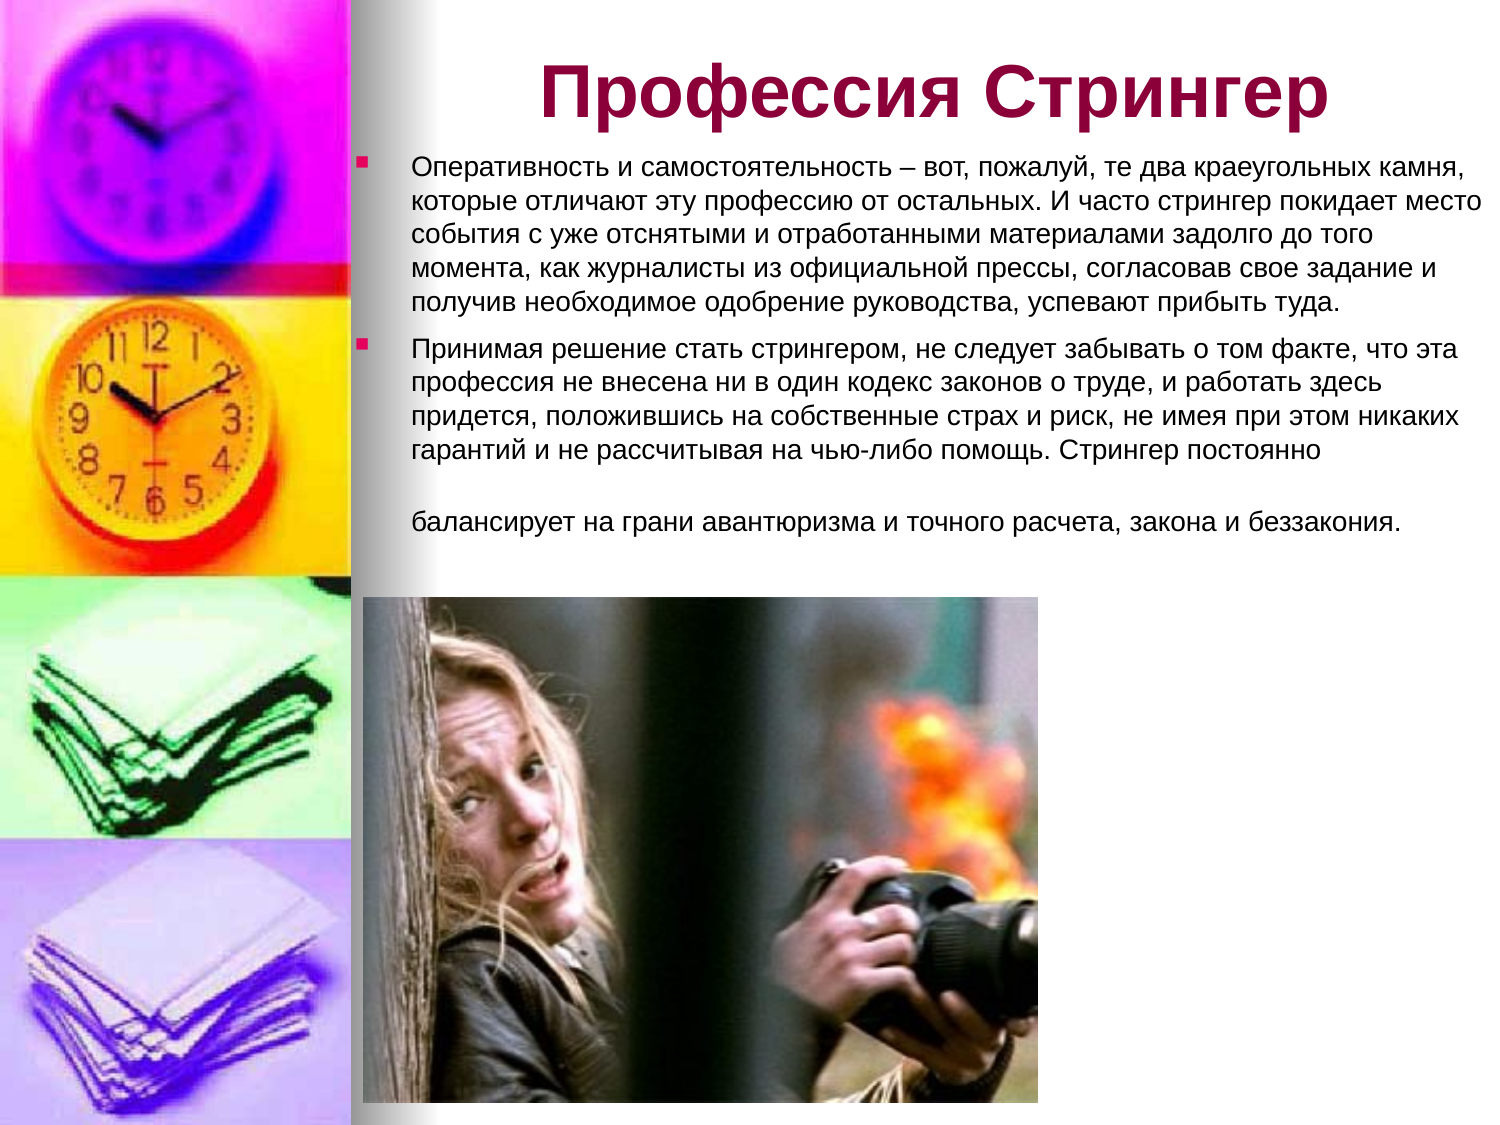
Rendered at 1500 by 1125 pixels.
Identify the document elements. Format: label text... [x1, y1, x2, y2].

list Оперативность и самостоятельность – вот, пожалуй, те два краеугольных камня, которые отличают эту профессию от остальных. И часто стрингер покидает место события с уже отснятыми и отработанными материалами задолго до того момента, как журналисты из официальной прессы, согласовав свое задание и получив необходимое одобрение руководства, успевают прибыть туда. Принимая решение стать стрингером, не следует забывать о том факте, что эта профессия не внесена ни в один кодекс законов о труде, и работать здесь придется, положившись на собственные страх и риск, не имея при этом никаких гарантий и не рассчитывая на чью-либо помощь. Стрингер постоянно балансирует на грани авантюризма и точного расчета, закона и беззакония. [339, 140, 1500, 1079]
picture [362, 597, 1038, 1104]
title Профессия Стрингер [409, 0, 1461, 140]
picture [0, 0, 351, 1125]
